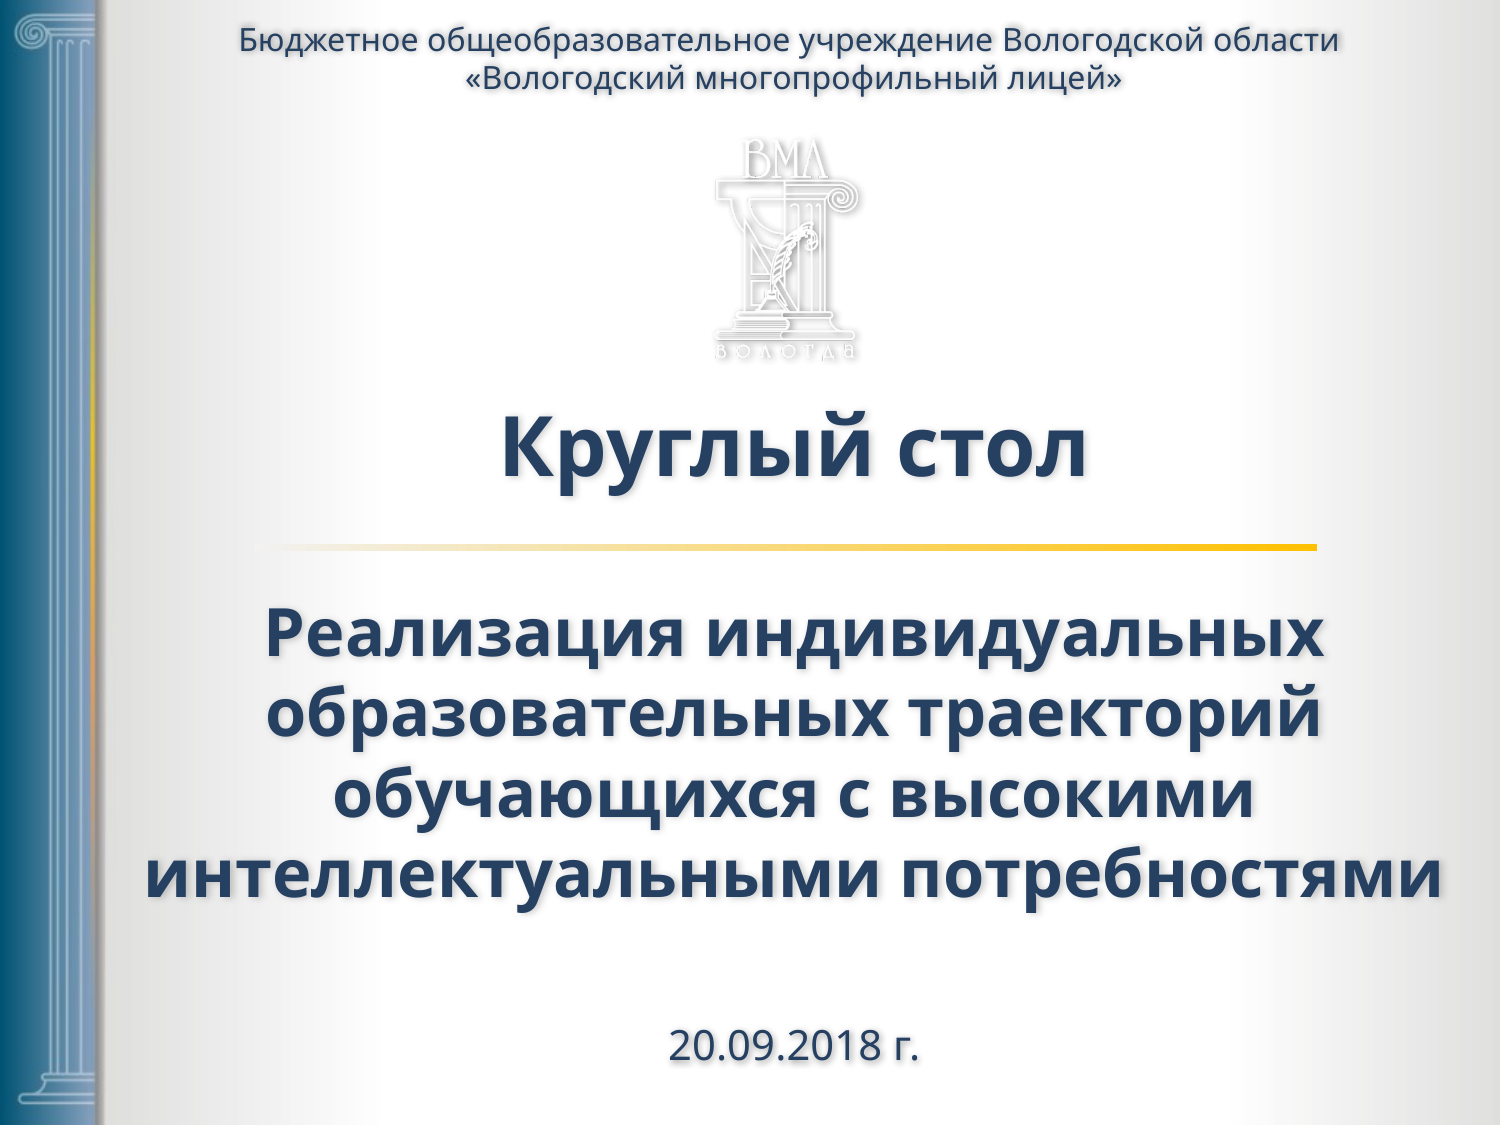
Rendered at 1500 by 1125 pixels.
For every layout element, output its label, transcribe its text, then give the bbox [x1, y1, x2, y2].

text_box [252, 543, 1319, 553]
text_box 20.09.2018 г. [123, 1011, 1465, 1106]
title Круглый стол Реализация индивидуальных образовательных траекторий обучающихся с высокими интеллектуальными потребностями [124, 385, 1465, 941]
text_box Бюджетное общеобразовательное учреждение Вологодской области «Вологодский многопрофильный лицей» [124, 11, 1465, 106]
picture [7, 0, 1500, 1125]
